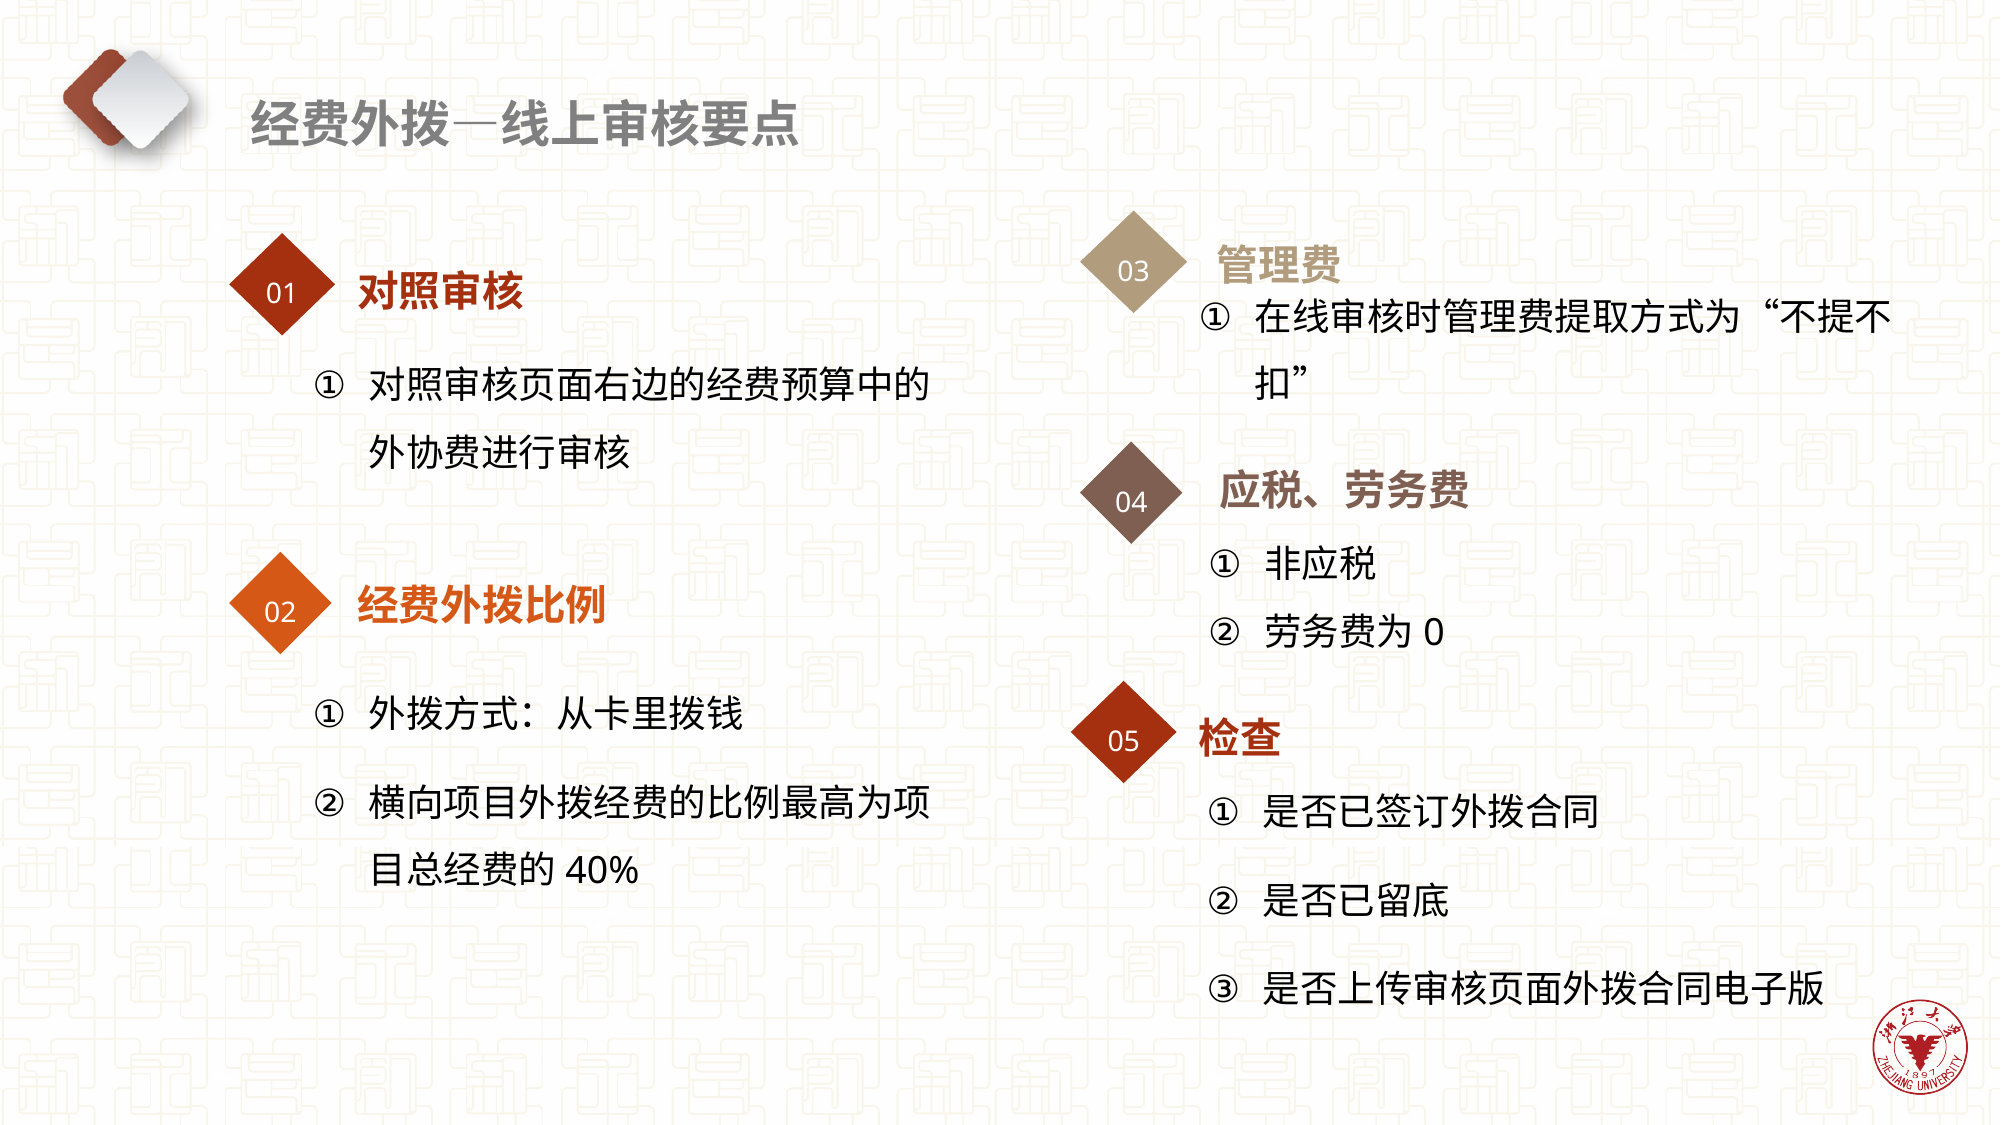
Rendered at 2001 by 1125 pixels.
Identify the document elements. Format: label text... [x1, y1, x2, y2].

text_box 是否已签订外拨合同 是否已留底 是否上传审核页面外拨合同电子版 [1147, 824, 1865, 951]
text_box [1080, 210, 1946, 364]
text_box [229, 233, 948, 336]
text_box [1080, 441, 1811, 635]
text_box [1070, 680, 1790, 784]
text_box 对照审核页面右边的经费预算中的外协费进行审核 [297, 331, 982, 481]
text_box 外拨方式：从卡里拨钱 横向项目外拨经费的比例最高为项目总经费的40% [297, 660, 982, 980]
text_box [0, 0, 2000, 1125]
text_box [51, 36, 1033, 160]
picture [1863, 990, 1976, 1104]
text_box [229, 551, 948, 655]
